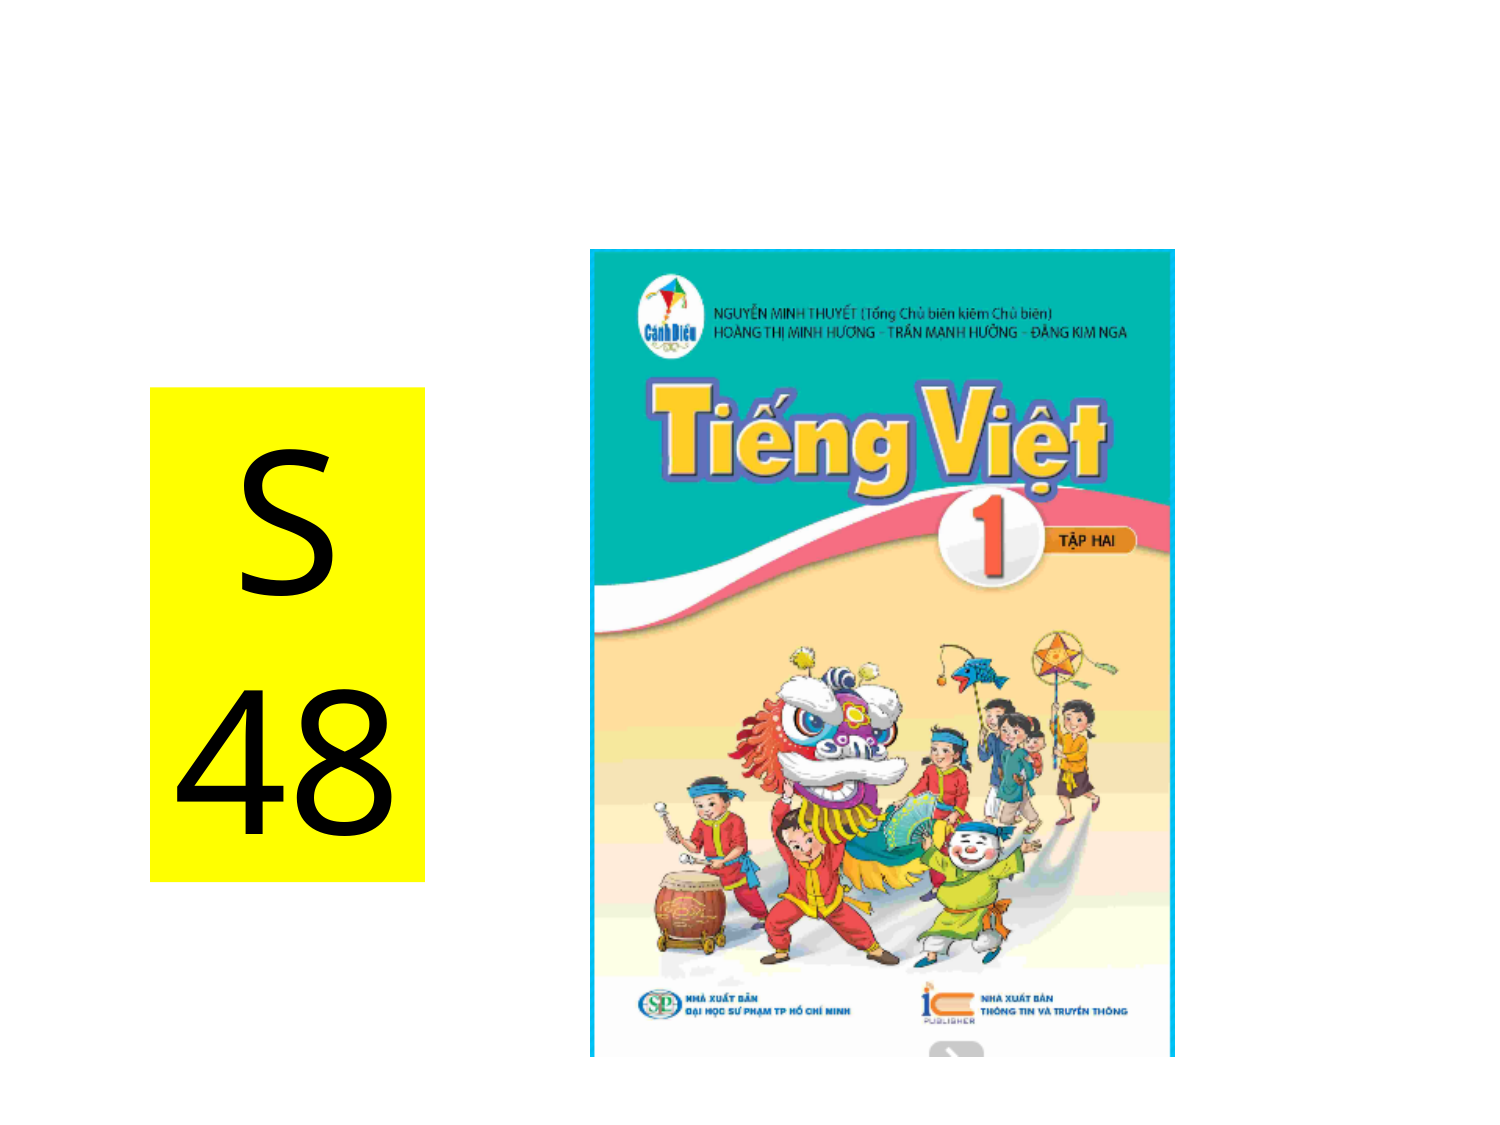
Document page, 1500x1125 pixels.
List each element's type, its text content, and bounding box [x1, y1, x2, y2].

text_box S 48 [150, 387, 425, 883]
picture [595, 252, 1170, 1057]
